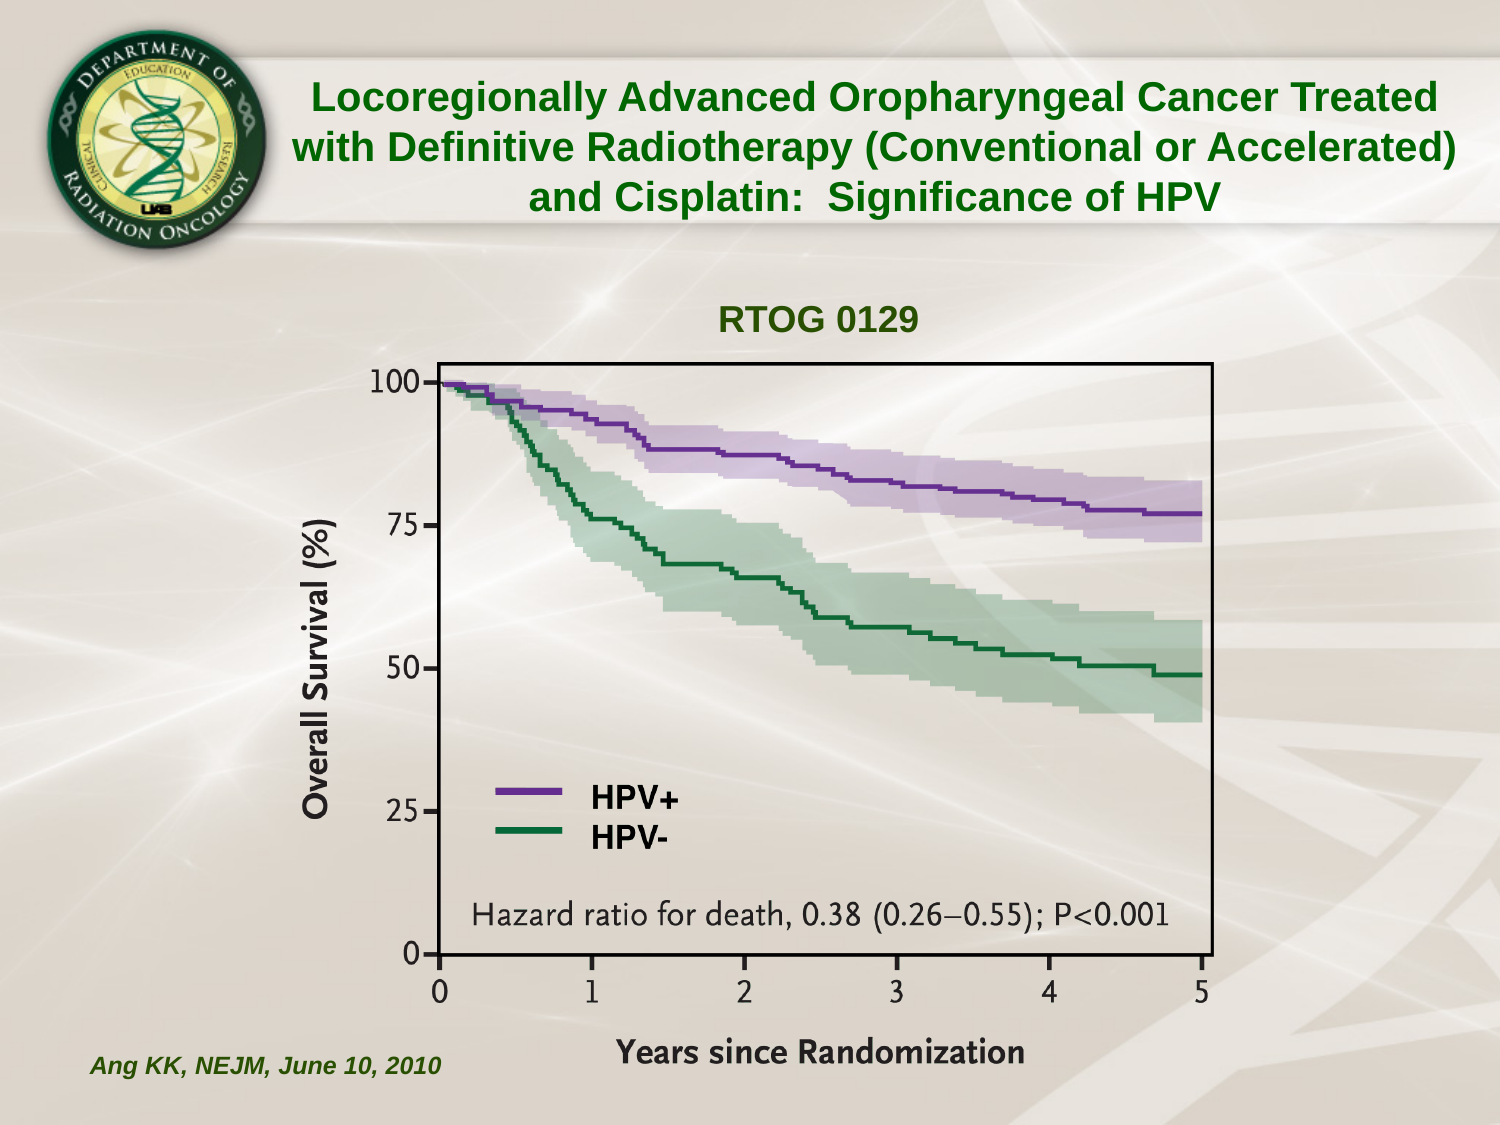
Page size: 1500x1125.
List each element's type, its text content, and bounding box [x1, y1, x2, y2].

text_box RTOG 0129 [549, 287, 1088, 348]
text_box [287, 337, 1163, 404]
text_box Locoregionally Advanced Oropharyngeal Cancer Treated with Definitive Radiotherapy (Conventional or Accelerated) and Cisplatin: Significance of HPV [274, 62, 1475, 238]
text_box Ang KK, NEJM, June 10, 2010 [74, 1042, 513, 1088]
picture [0, 0, 1500, 1125]
